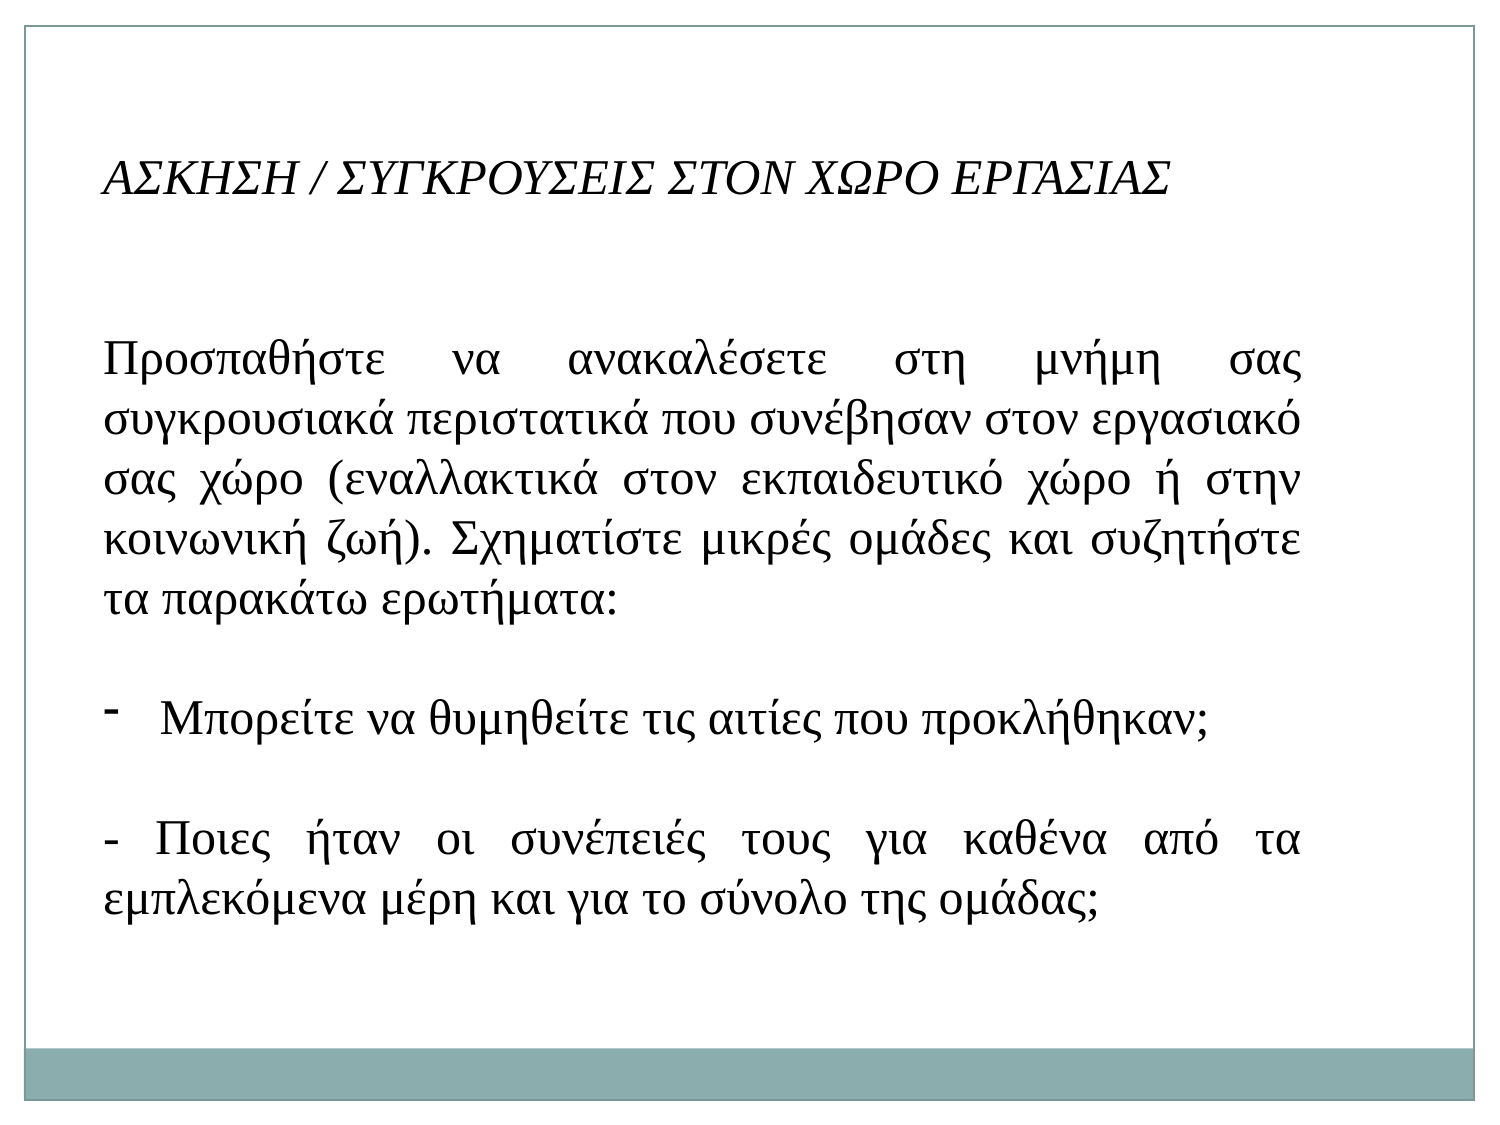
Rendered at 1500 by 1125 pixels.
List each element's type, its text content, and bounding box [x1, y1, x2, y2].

text_box ΑΣΚΗΣΗ / ΣΥΓΚΡΟΥΣΕΙΣ ΣΤΟΝ ΧΩΡΟ ΕΡΓΑΣΙΑΣ Προσπαθήστε να ανακαλέσετε στη μνήμη σας συγκρουσιακά περιστατικά που συνέβησαν στον εργασιακό σας χώρο (εναλλακτικά στον εκπαιδευτικό χώρο ή στην κοινωνική ζωή). Σχηματίστε μικρές ομάδες και συζητήστε τα παρακάτω ερωτήματα: Μπορείτε να θυμηθείτε τις αιτίες που προκλήθηκαν; - Ποιες ήταν οι συνέπειές τους για καθένα από τα εμπλεκόμενα μέρη και για το σύνολο της ομάδας; [88, 137, 1317, 932]
